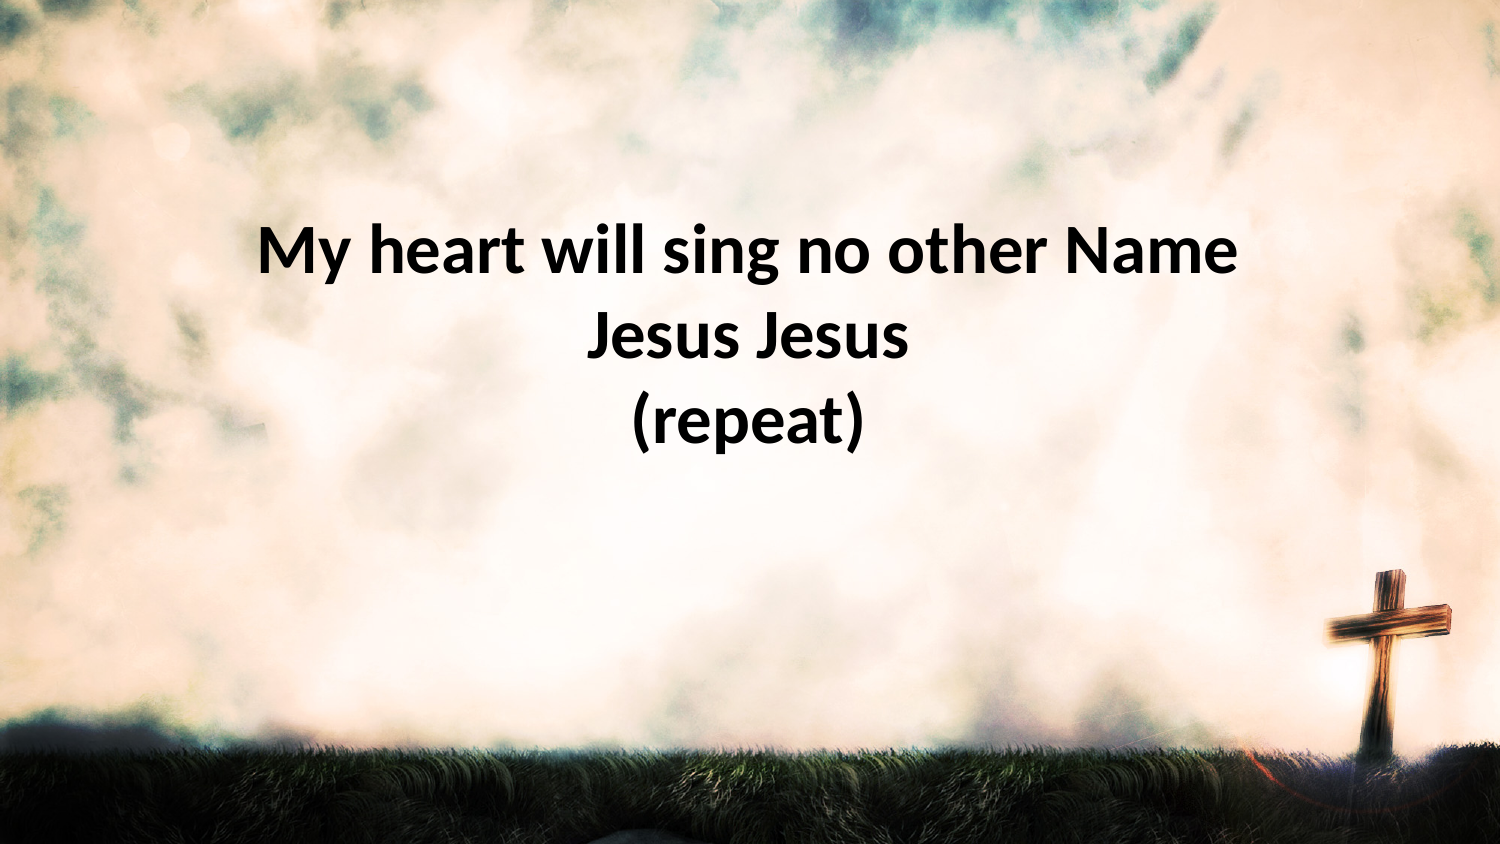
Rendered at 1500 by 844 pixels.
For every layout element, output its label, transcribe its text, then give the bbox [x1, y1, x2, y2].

picture [0, 0, 1500, 844]
text_box My heart will sing no other Name Jesus Jesus (repeat) [52, 195, 1446, 586]
